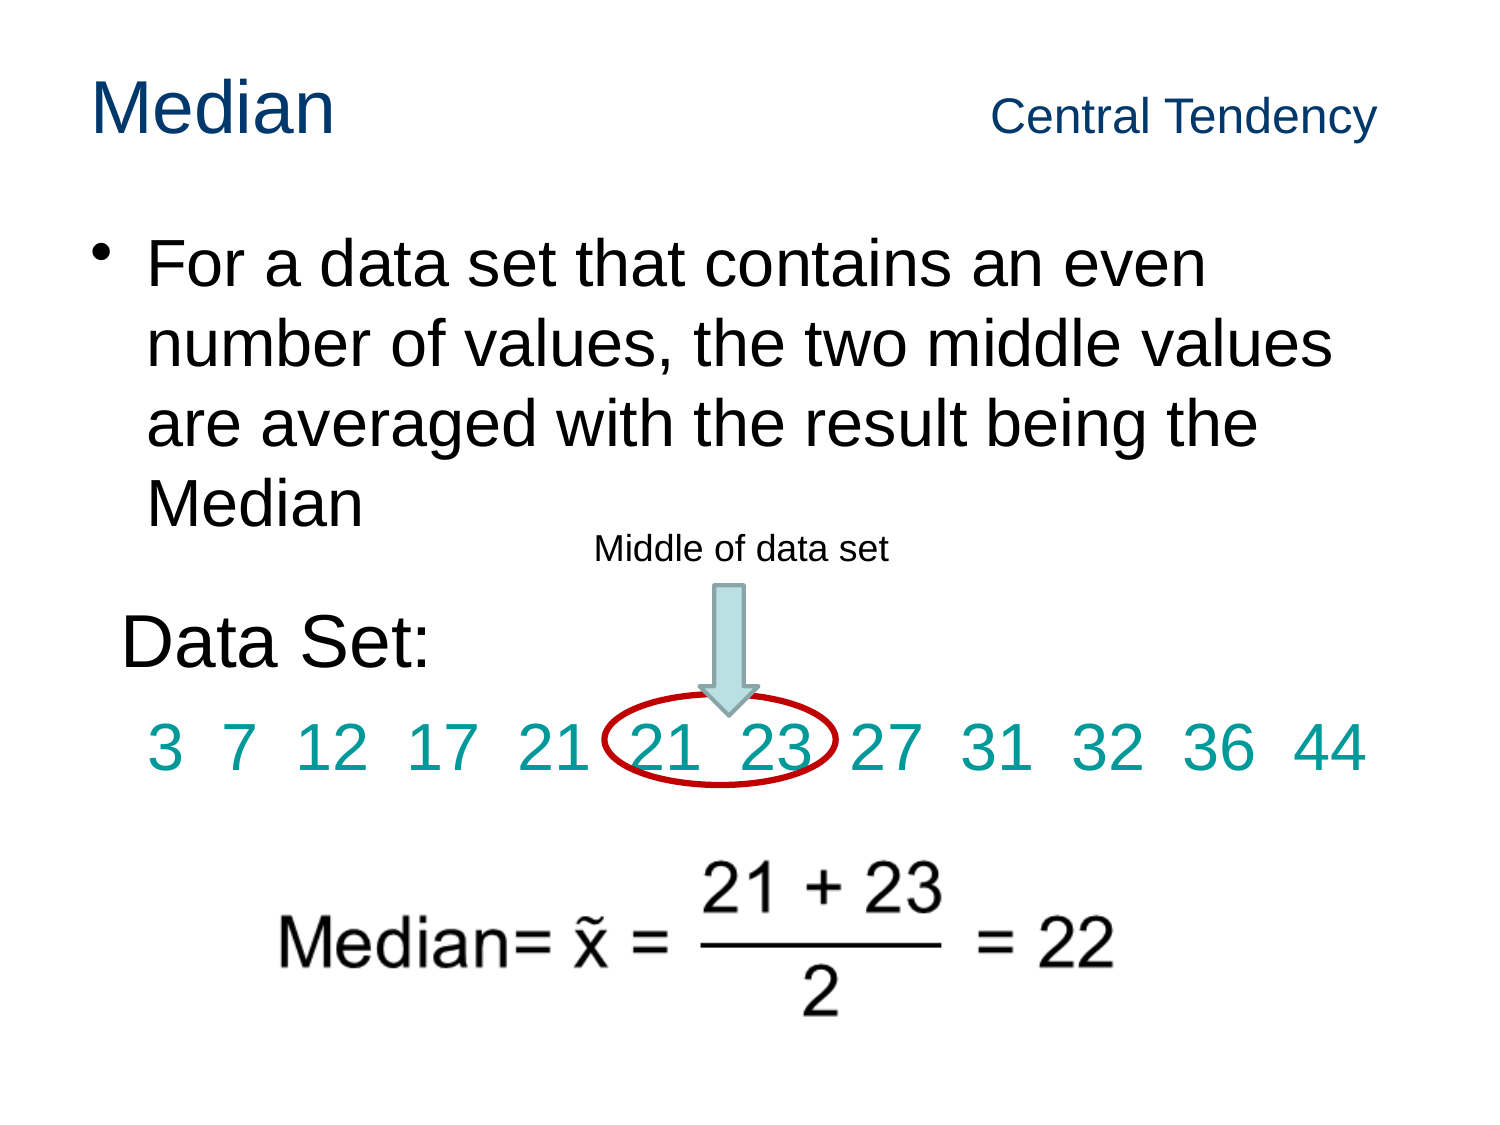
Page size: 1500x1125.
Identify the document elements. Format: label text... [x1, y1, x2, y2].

text_box Data Set: [105, 585, 476, 691]
text_box Middle of data set [578, 516, 923, 577]
list For a data set that contains an even number of values, the two middle values are averaged with the result being the Median [74, 212, 1426, 1006]
text_box [697, 583, 761, 718]
picture [256, 810, 1187, 1064]
text_box 3 7 12 17 21 21 23 27 31 32 36 44 [99, 696, 1417, 792]
text_box [602, 692, 838, 788]
title Median Central Tendency [74, 44, 1426, 163]
